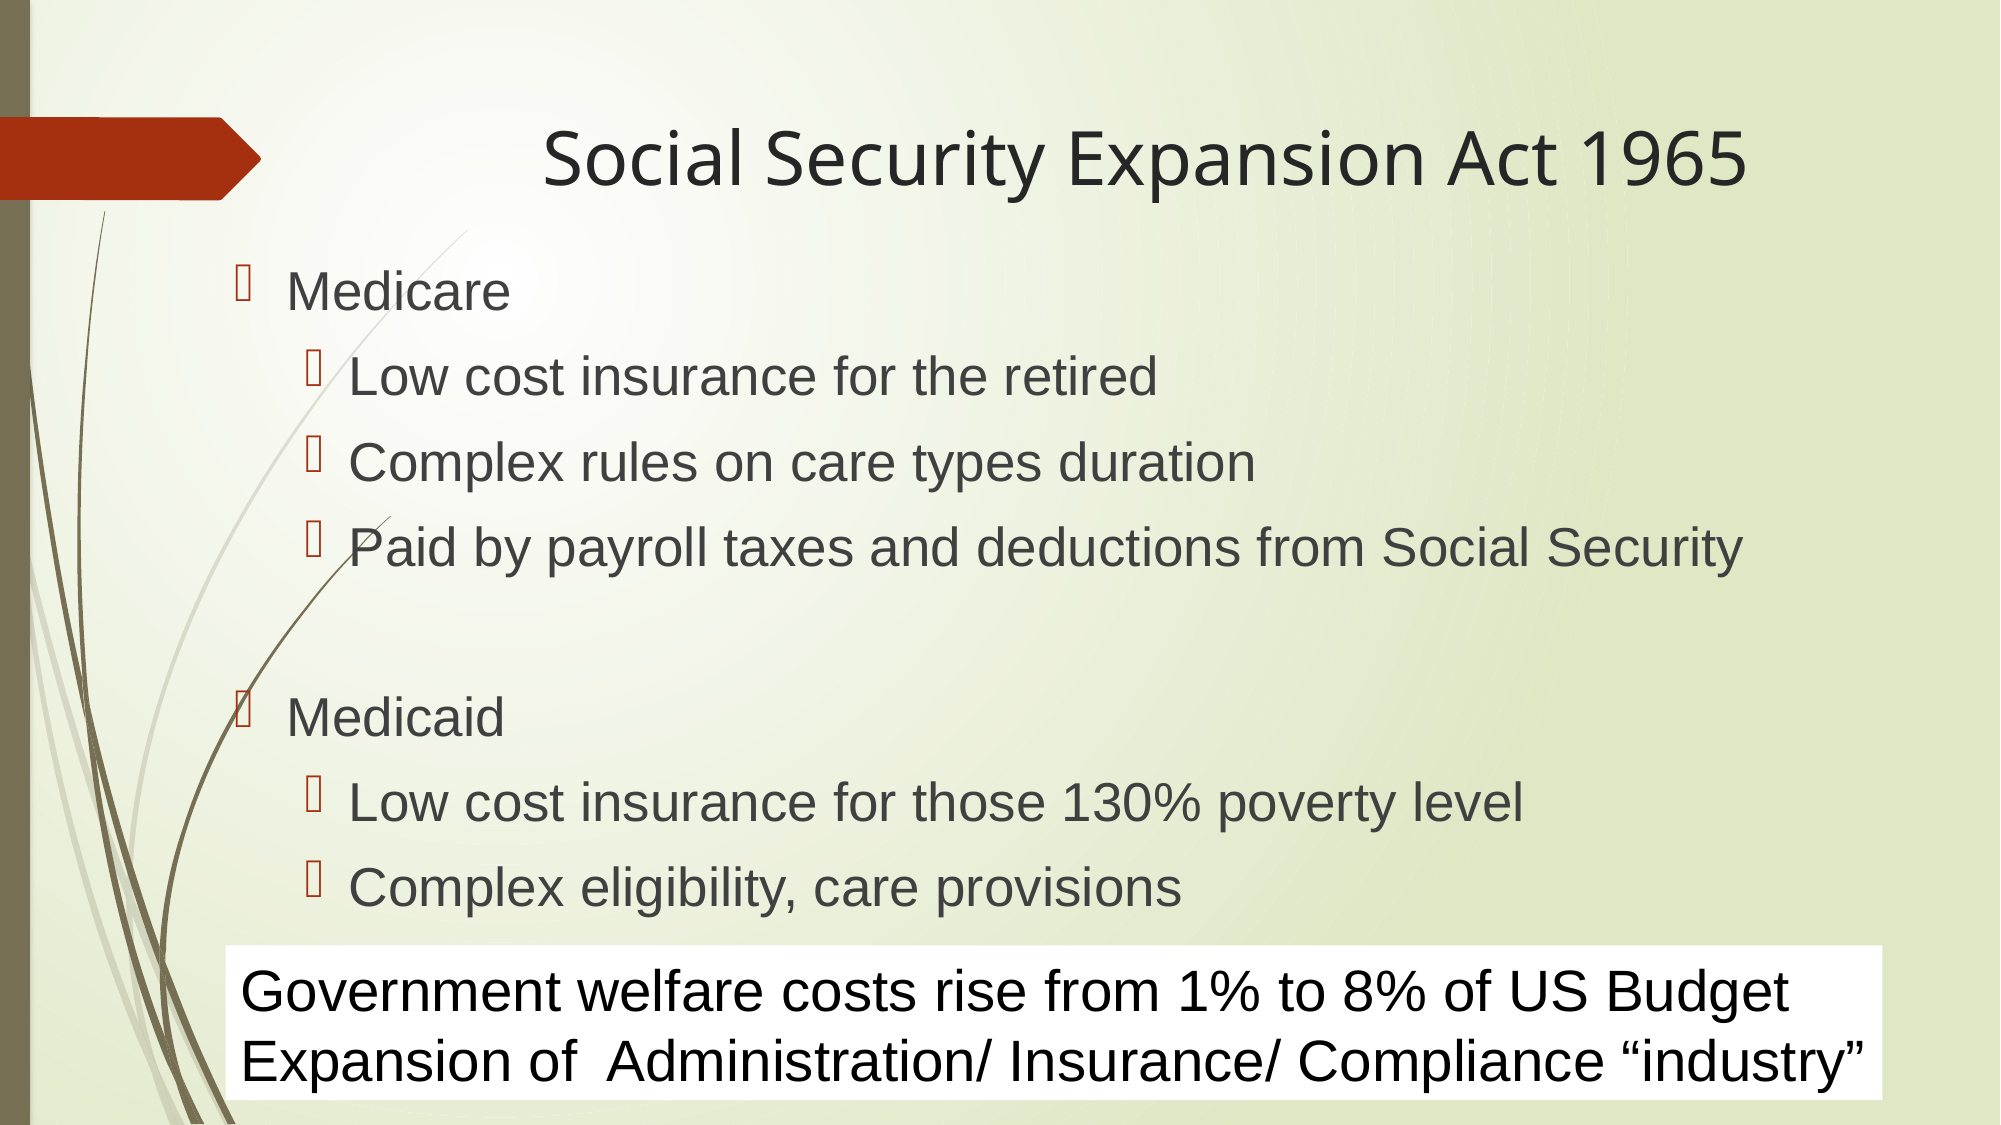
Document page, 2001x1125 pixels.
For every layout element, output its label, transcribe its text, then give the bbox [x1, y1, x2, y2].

text_box Government welfare costs rise from 1% to 8% of US Budget Expansion of Administration/ Insurance/ Compliance “industry” [225, 945, 1883, 1101]
list Medicare Low cost insurance for the retired Complex rules on care types duration Paid by payroll taxes and deductions from Social Security Medicaid Low cost insurance for those 130% poverty level Complex eligibility, care provisions [219, 248, 1944, 930]
title Social Security Expansion Act 1965 [425, 102, 1888, 248]
